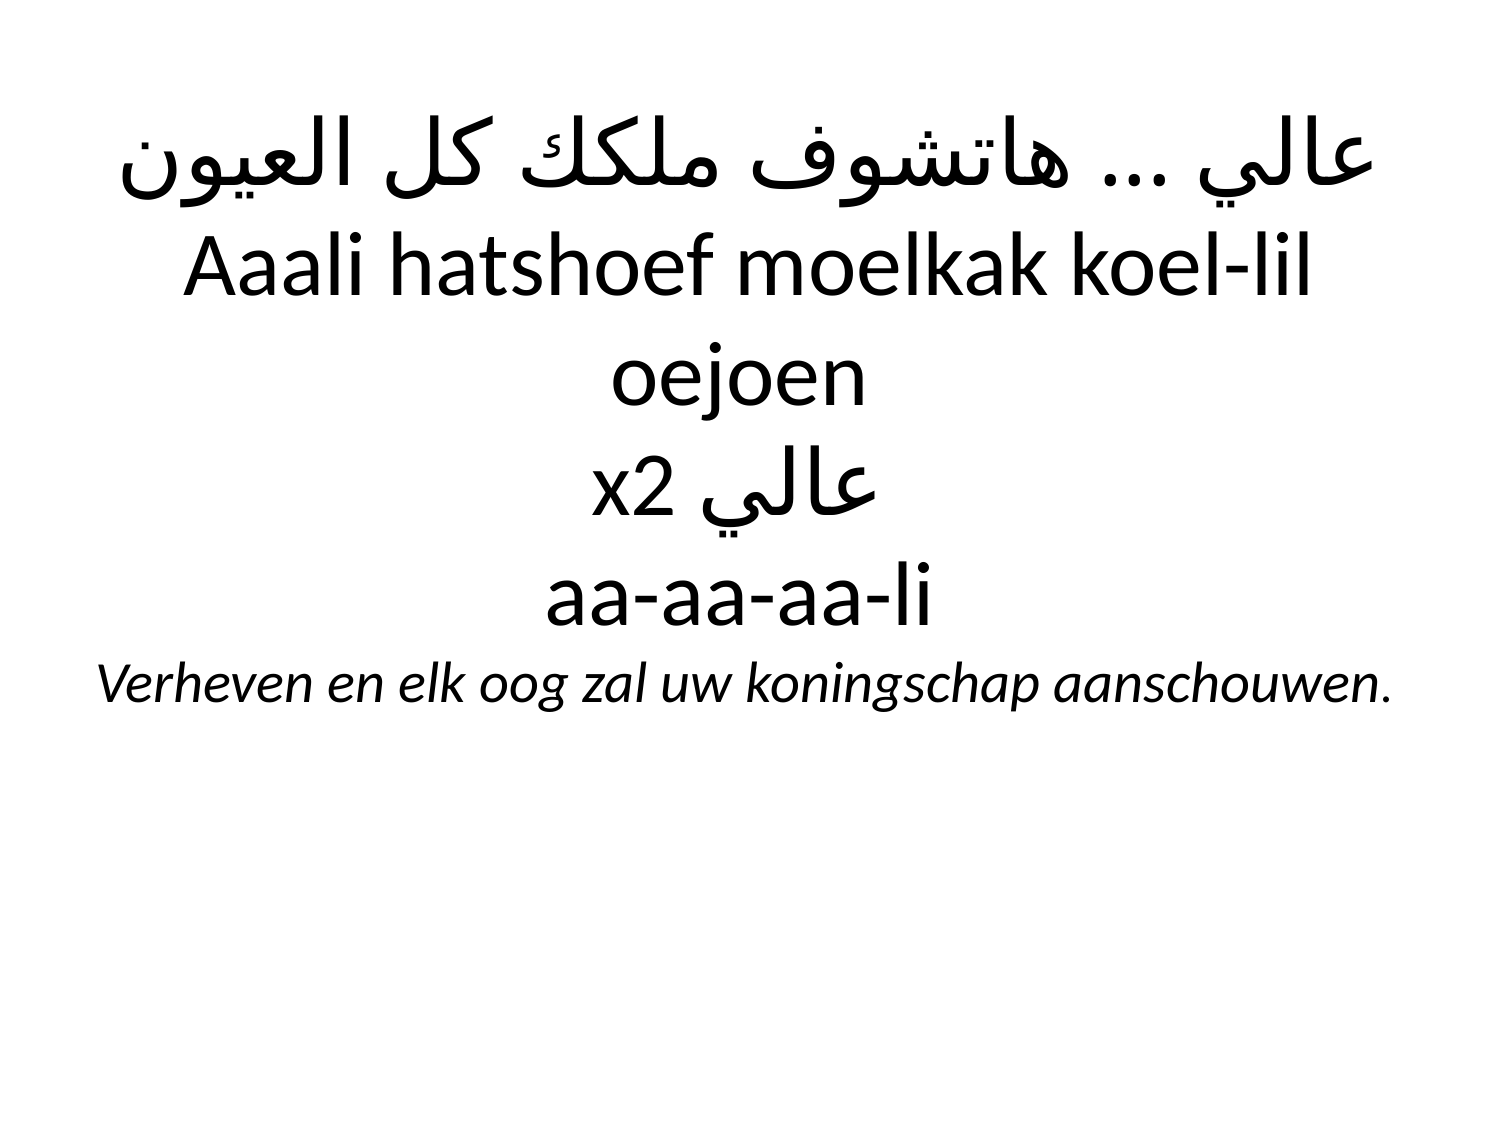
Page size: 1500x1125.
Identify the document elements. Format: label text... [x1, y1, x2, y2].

title عالي ... هاتشوف ملكك كل العيون Aaali hatshoef moelkak koel-lil oejoen x2 عالي aa-aa-aa-li Verheven en elk oog zal uw koningschap aanschouwen. [75, 45, 1425, 764]
